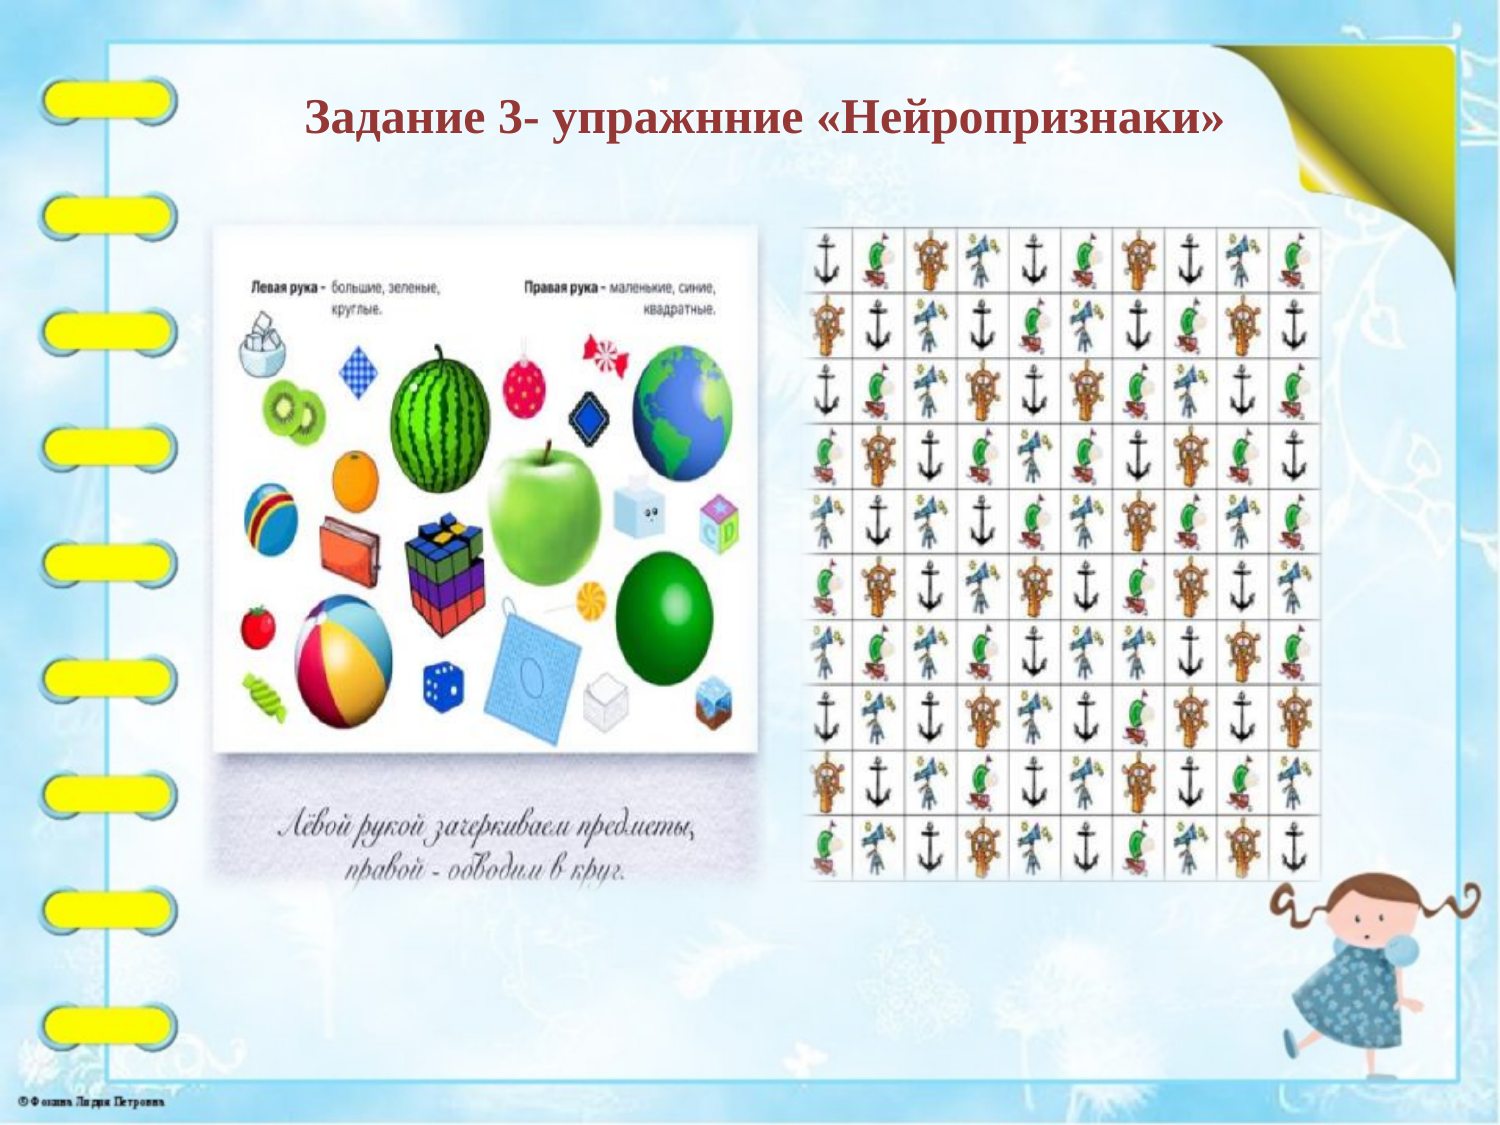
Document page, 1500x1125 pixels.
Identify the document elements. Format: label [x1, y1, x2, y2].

list [194, 210, 774, 897]
picture [0, 0, 1500, 1125]
